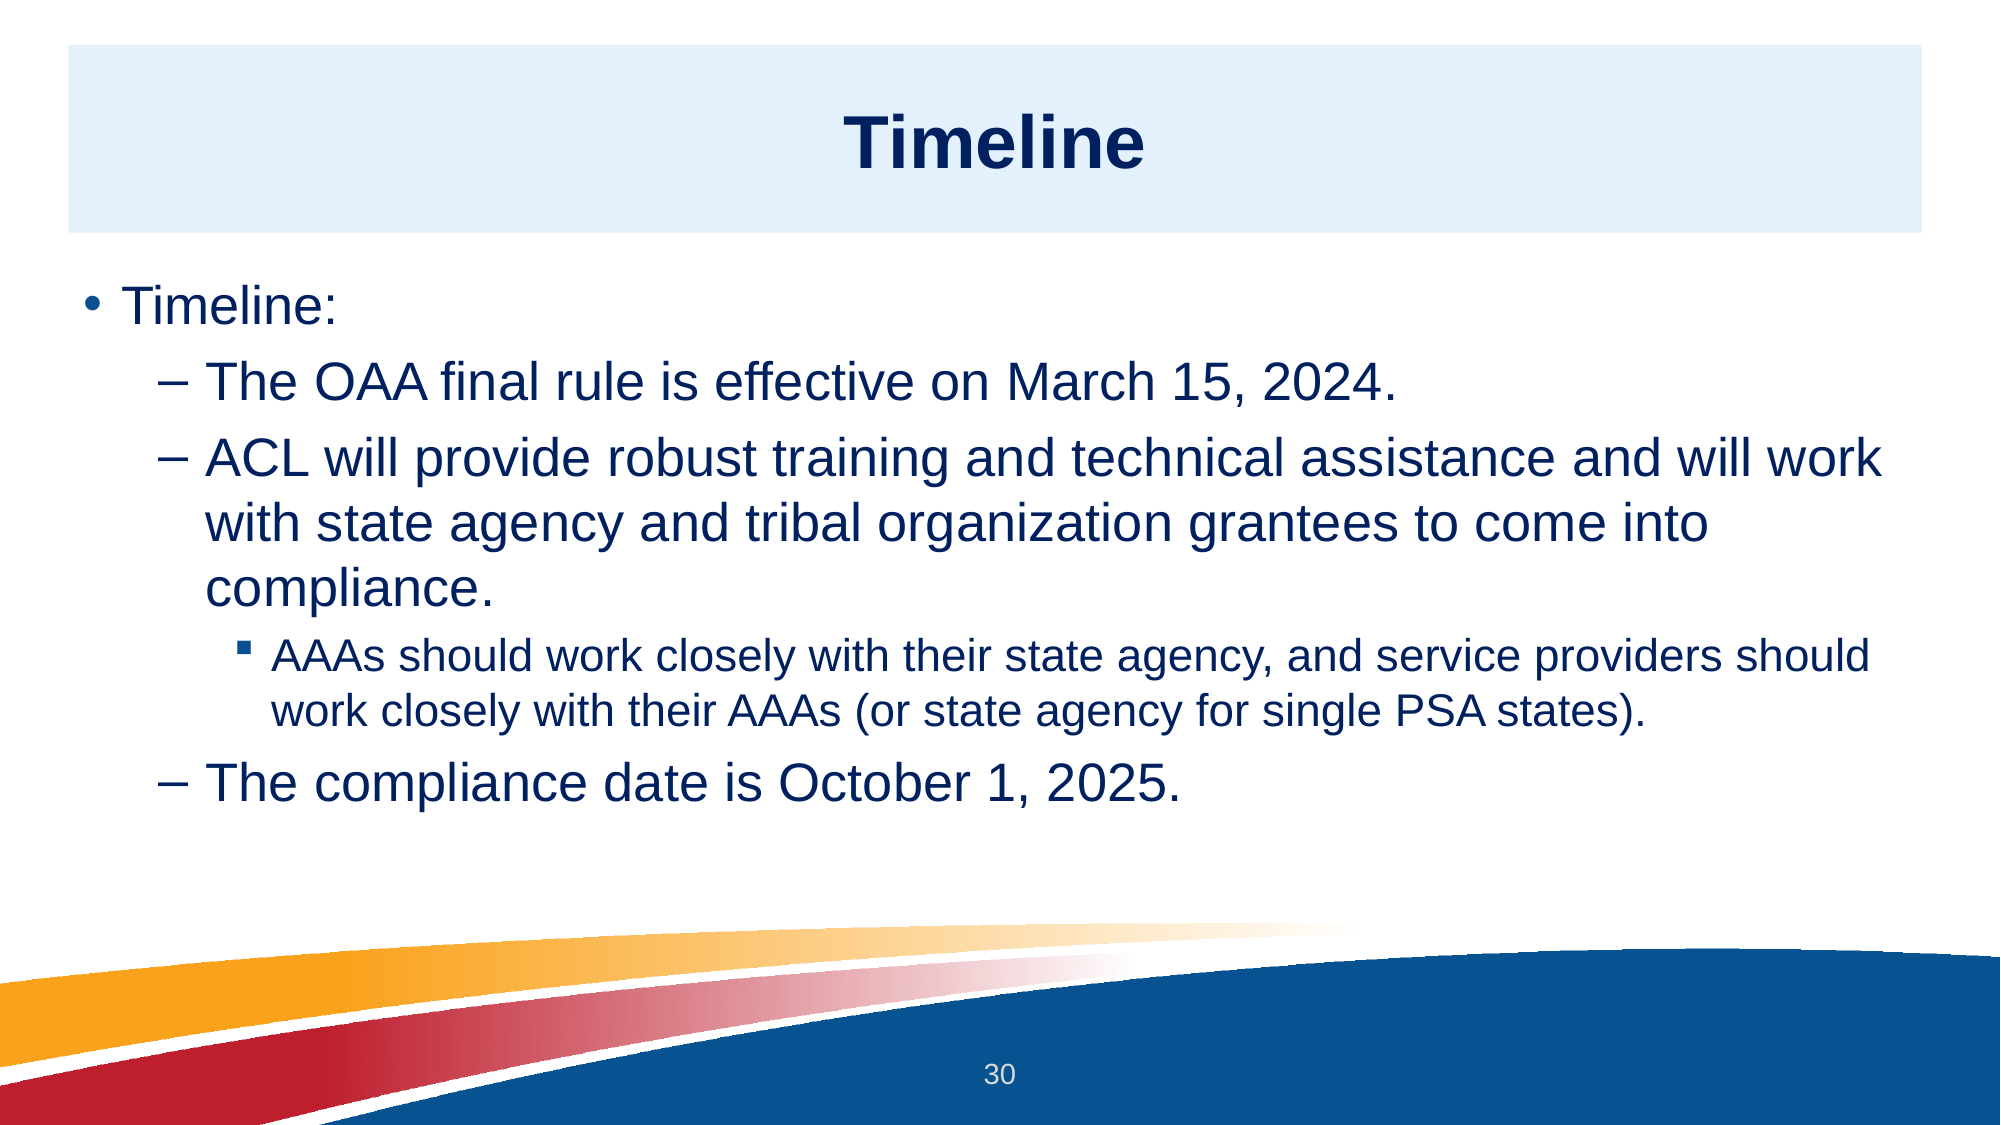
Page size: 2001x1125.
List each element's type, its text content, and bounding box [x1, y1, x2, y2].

list Timeline: The OAA final rule is effective on March 15, 2024. ACL will provide robust training and technical assistance and will work with state agency and tribal organization grantees to come into compliance. AAAs should work closely with their state agency, and service providers should work closely with their AAAs (or state agency for single PSA states). The compliance date is October 1, 2025. [68, 262, 1922, 859]
title Timeline [68, 45, 1922, 233]
picture [0, 887, 2000, 1125]
slide_number 30 [766, 1042, 1234, 1103]
